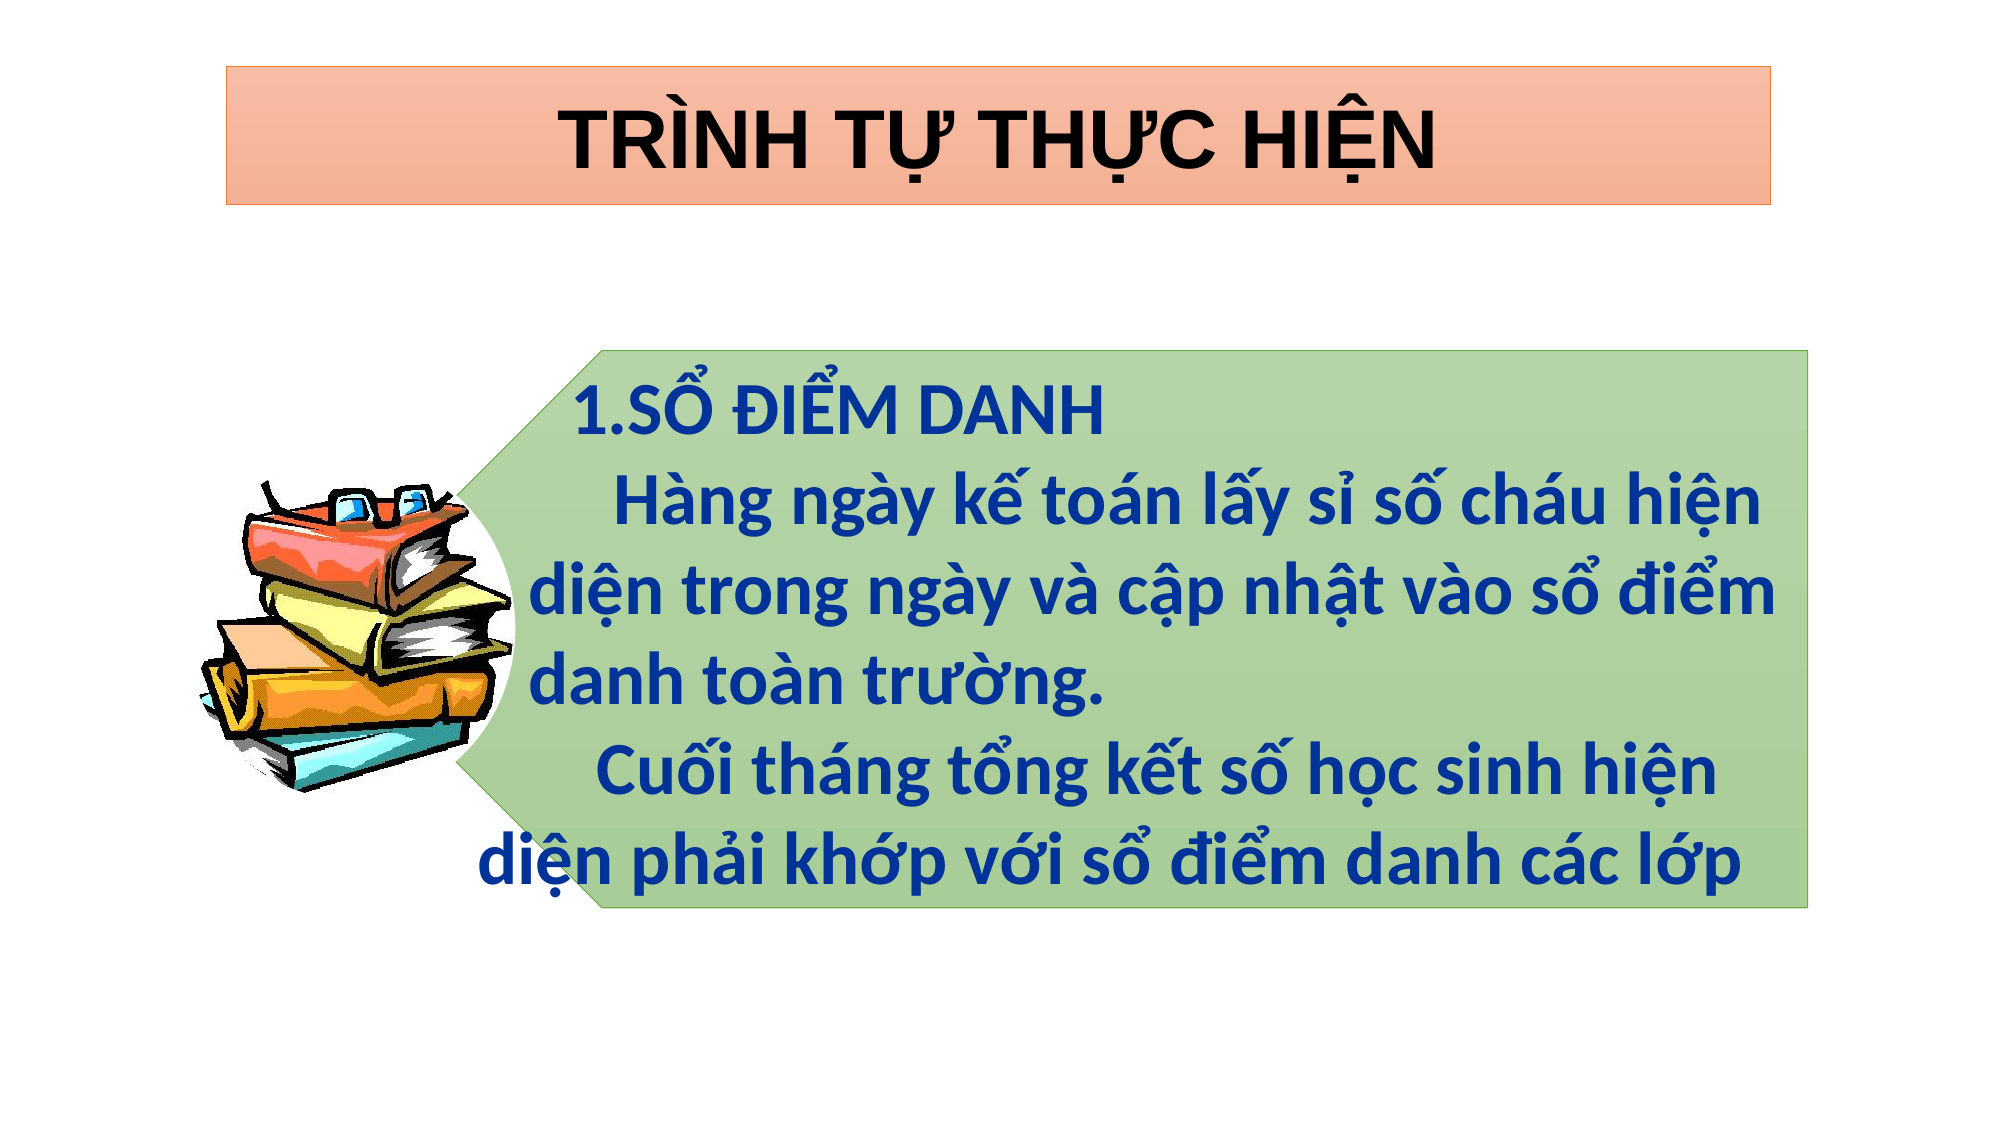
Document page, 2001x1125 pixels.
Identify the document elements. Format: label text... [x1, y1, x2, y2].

text_box 1.SỔ ĐIỂM DANH Hàng ngày kế toán lấy sỉ số cháu hiện diện trong ngày và cập nhật vào sổ điểm danh toàn trường. Cuối tháng tổng kết số học sinh hiện diện phải khớp với sổ điểm danh các lớp [456, 350, 1809, 909]
text_box [184, 454, 516, 802]
text_box TRÌNH TỰ THỰC HIỆN [226, 66, 1771, 205]
